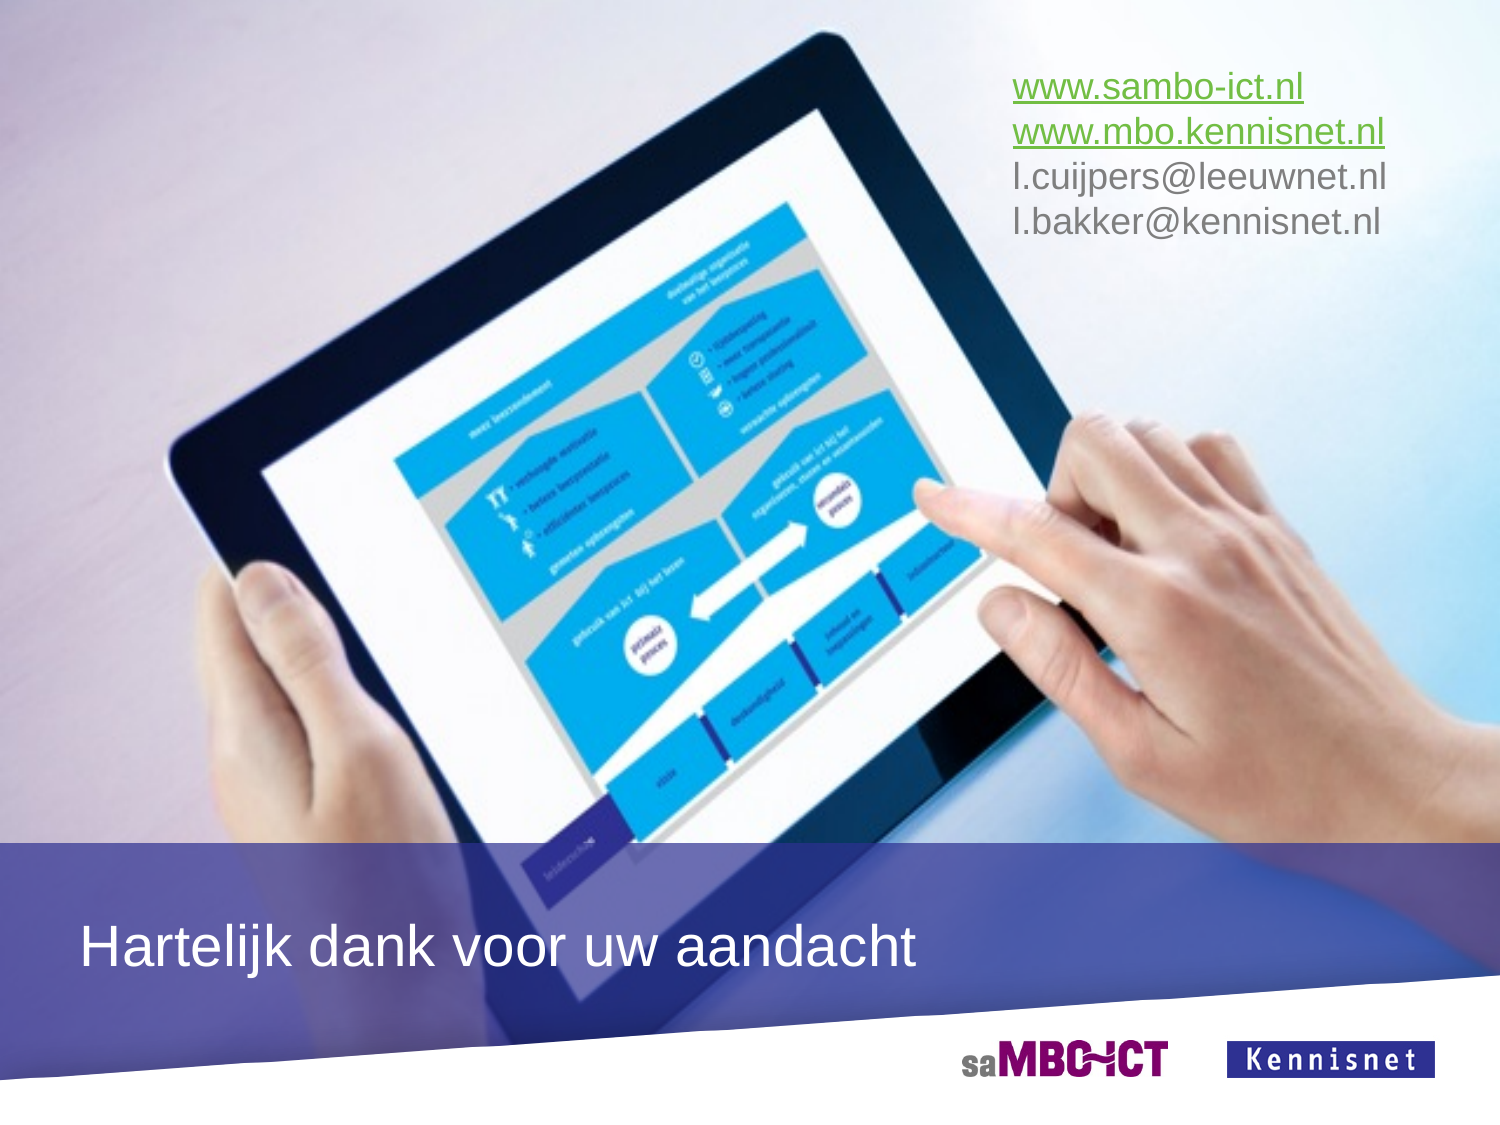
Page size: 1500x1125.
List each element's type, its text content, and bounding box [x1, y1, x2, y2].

list Hartelijk dank voor uw aandacht [64, 900, 1353, 1012]
picture [0, 0, 1500, 1125]
text_box www.sambo-ict.nl www.mbo.kennisnet.nl l.cuijpers@leeuwnet.nl l.bakker@kennisnet.nl [997, 54, 1474, 250]
